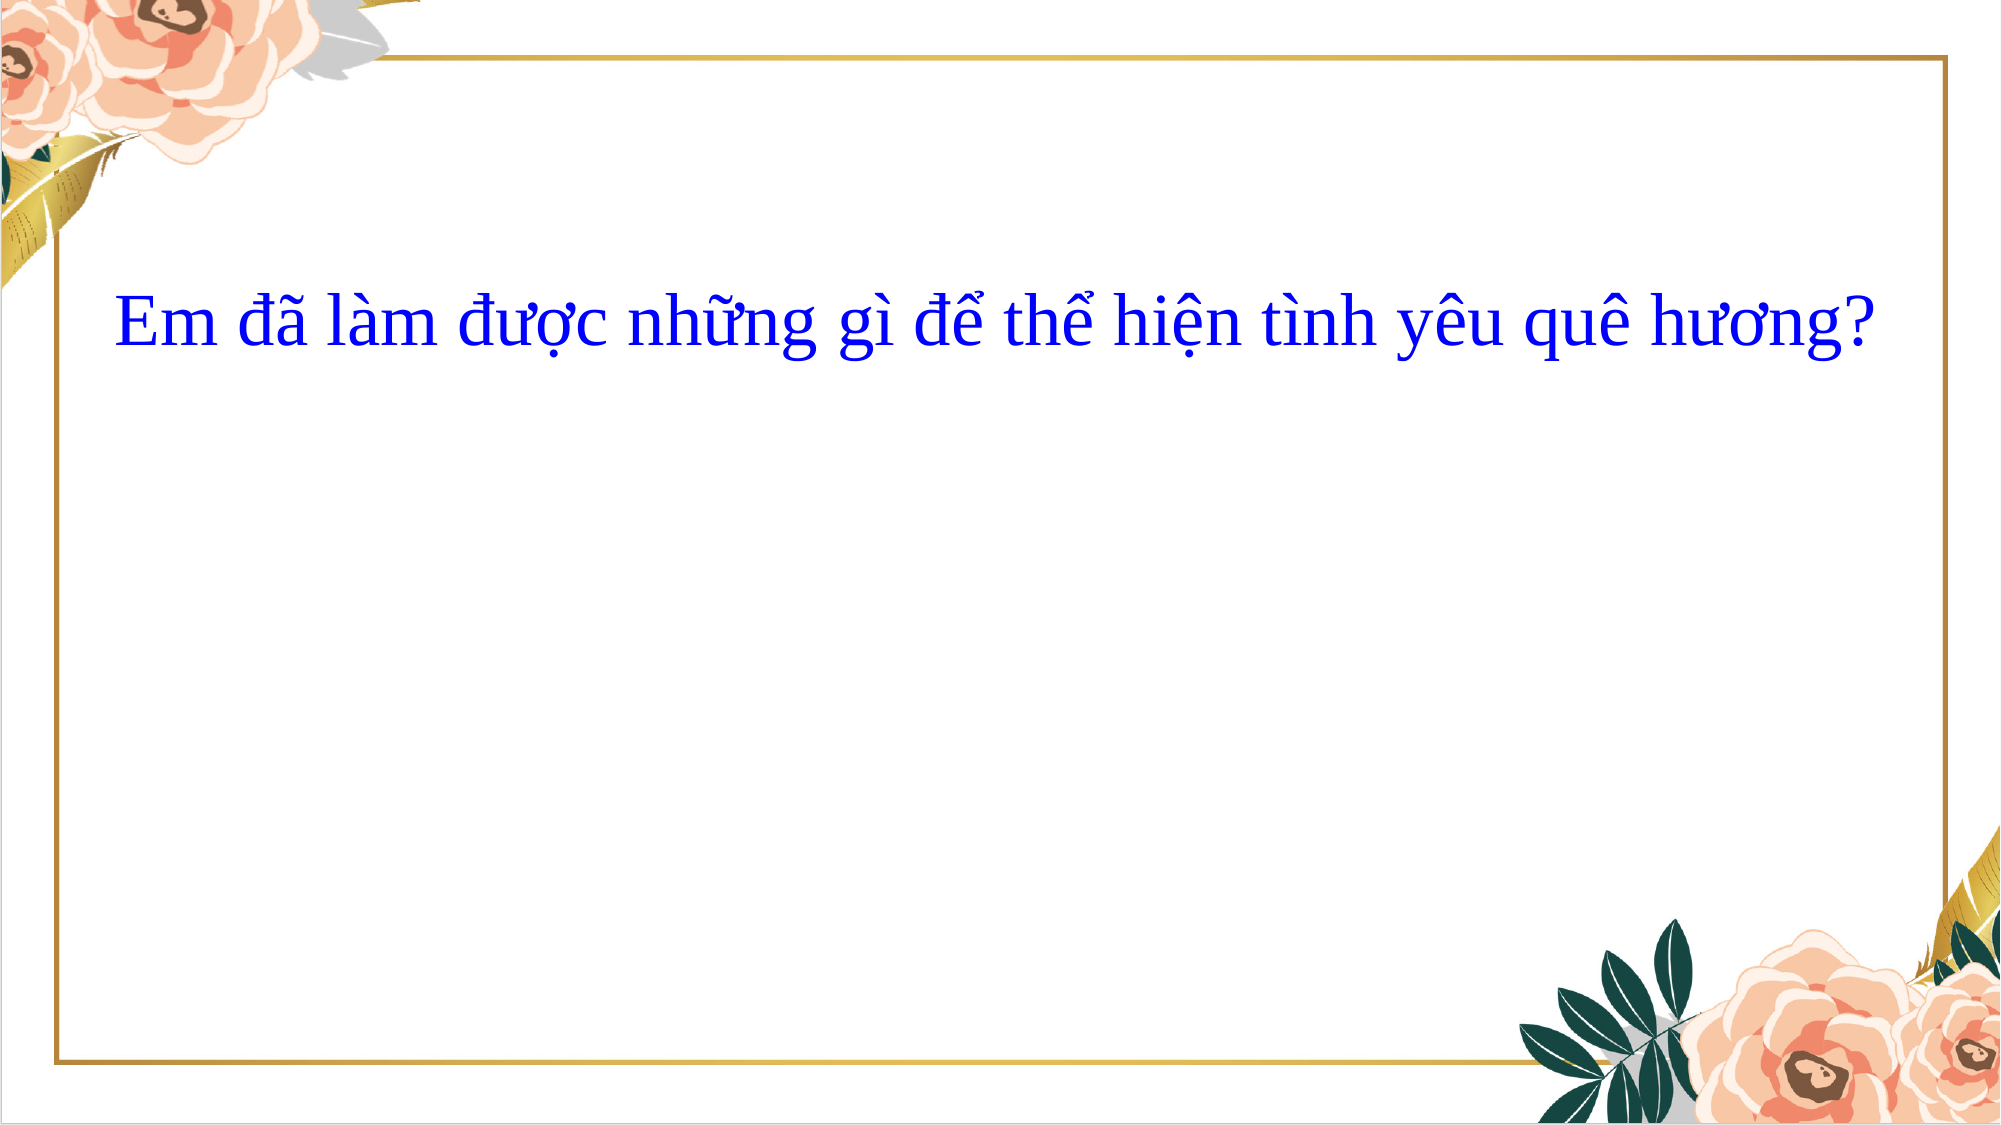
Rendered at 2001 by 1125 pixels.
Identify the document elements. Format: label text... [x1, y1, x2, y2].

picture [0, 0, 2001, 1125]
list Em đã làm được những gì để thể hiện tình yêu quê hương? [99, 262, 1901, 1006]
